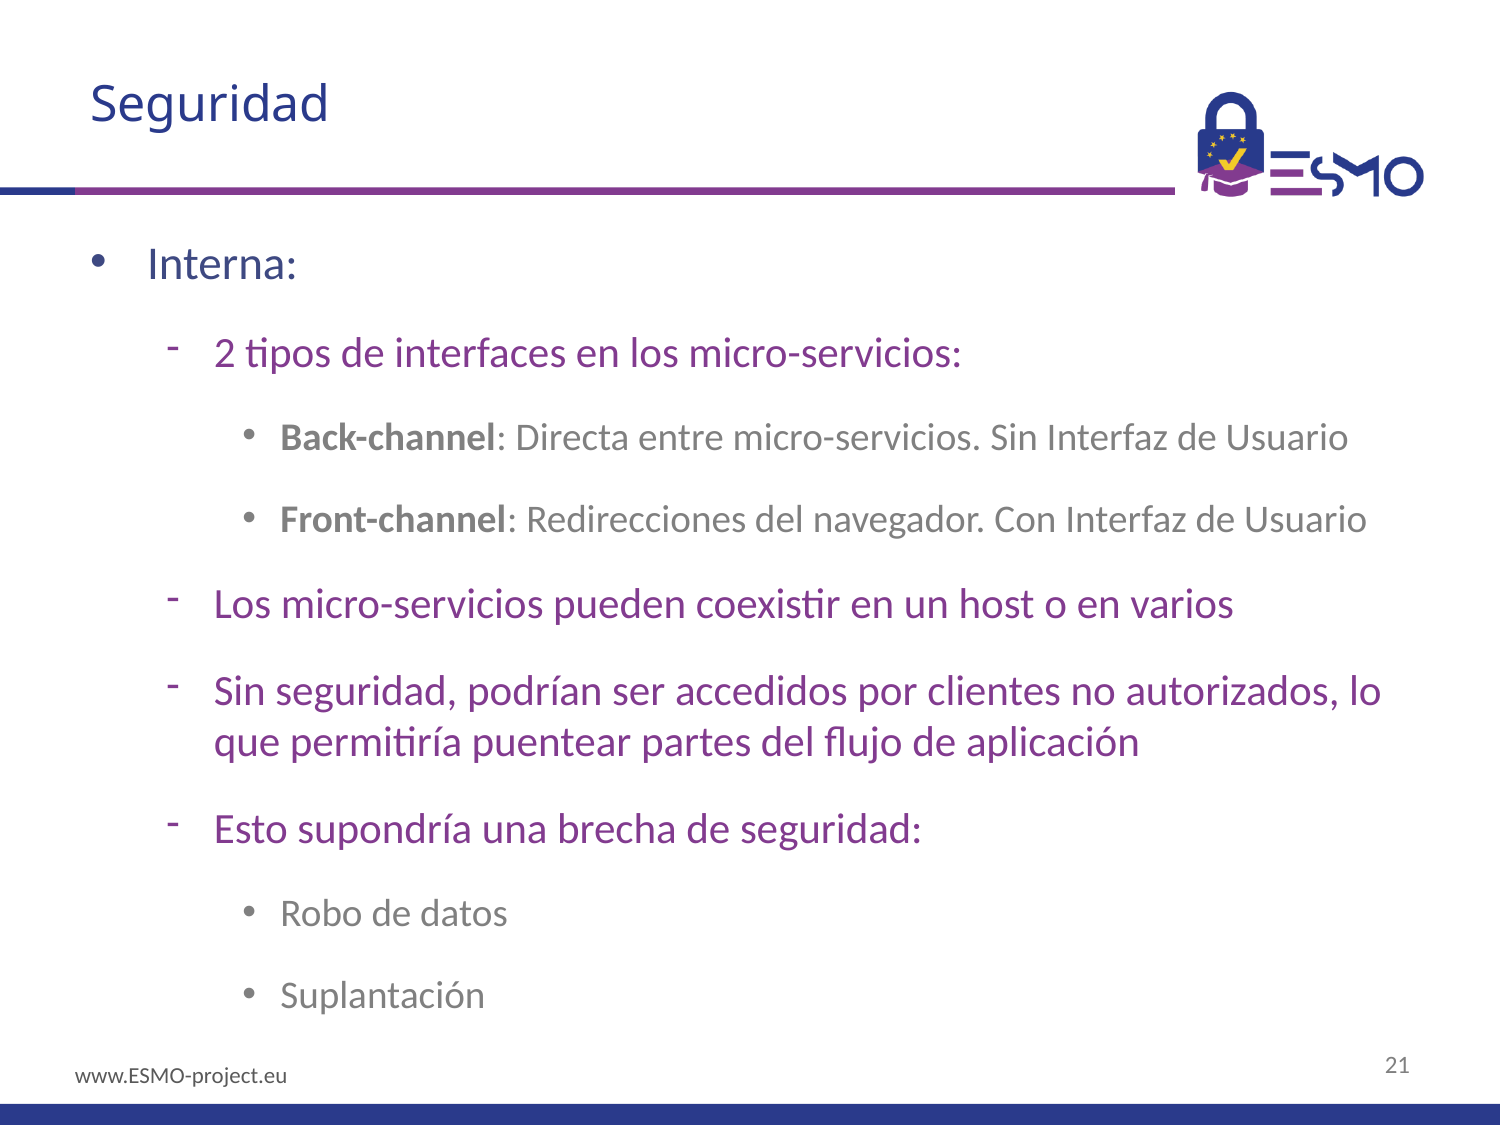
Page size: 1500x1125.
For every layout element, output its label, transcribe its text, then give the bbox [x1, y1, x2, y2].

list Interna: 2 tipos de interfaces en los micro-servicios: Back-channel: Directa entre micro-servicios. Sin Interfaz de Usuario Front-channel: Redirecciones del navegador. Con Interfaz de Usuario Los micro-servicios pueden coexistir en un host o en varios Sin seguridad, podrían ser accedidos por clientes no autorizados, lo que permitiría puentear partes del flujo de aplicación Esto supondría una brecha de seguridad: Robo de datos Suplantación [75, 224, 1425, 1038]
picture [1165, 72, 1460, 217]
title Seguridad [75, 64, 1038, 138]
